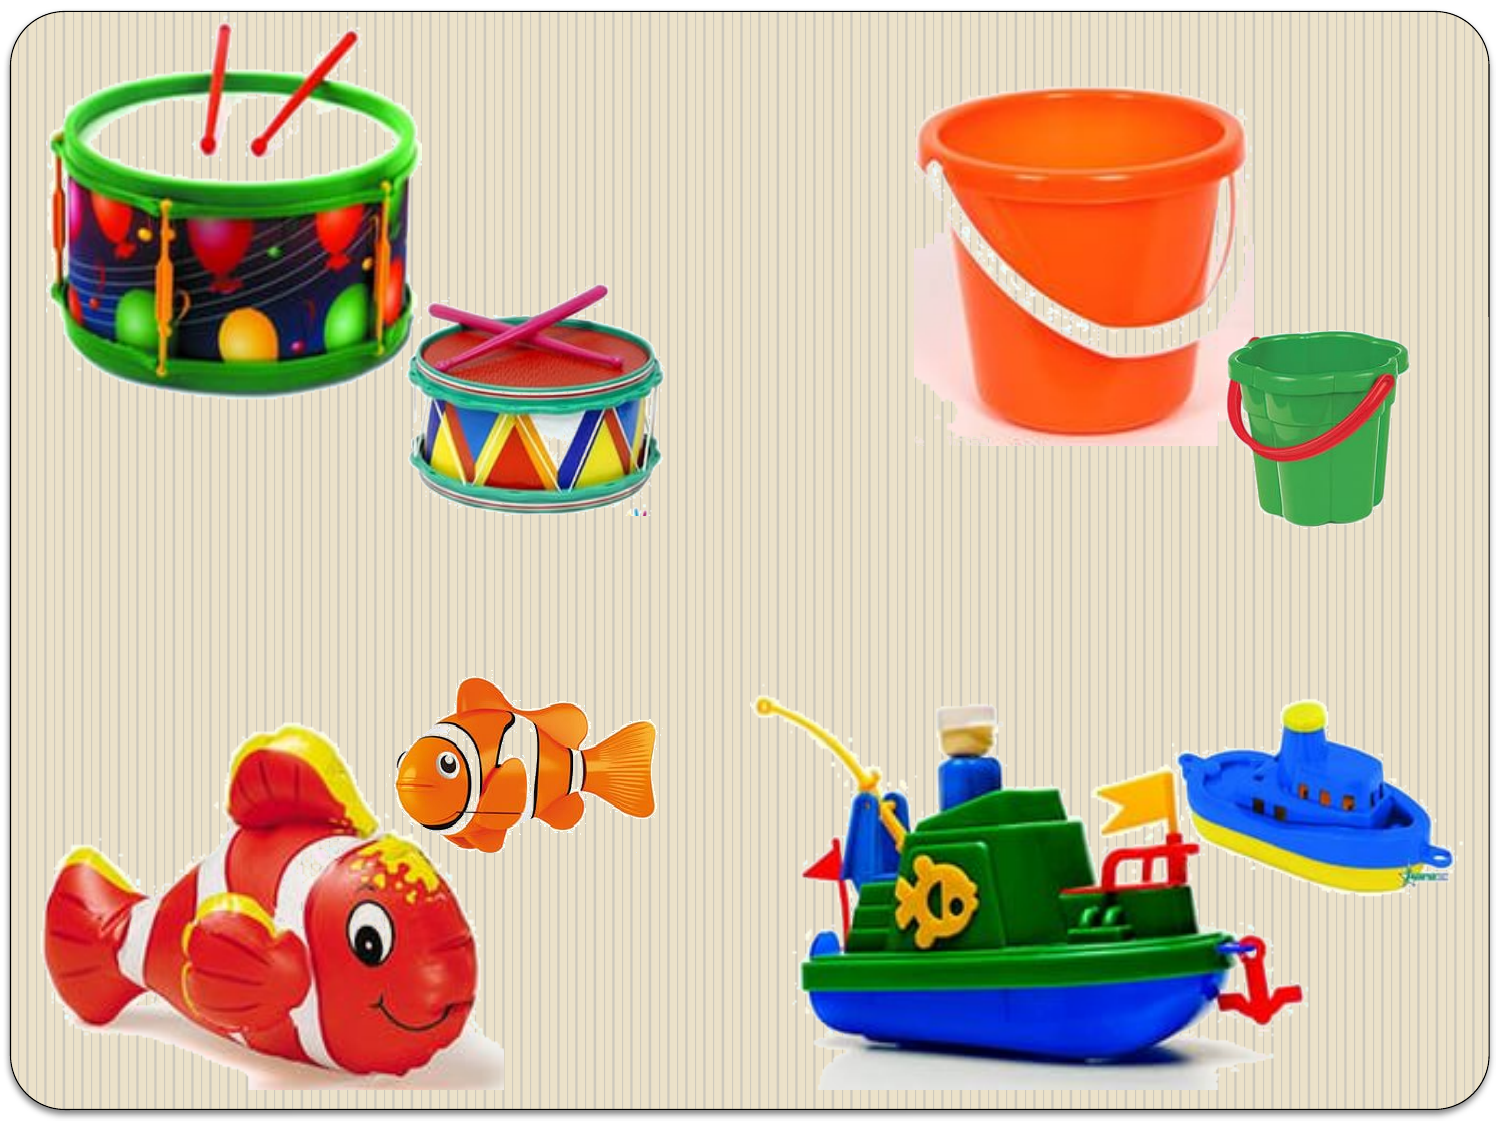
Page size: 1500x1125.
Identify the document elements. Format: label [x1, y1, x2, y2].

picture [34, 667, 669, 1091]
list [913, 70, 1255, 446]
picture [1218, 327, 1419, 529]
picture [46, 0, 673, 516]
picture [749, 667, 1466, 1091]
